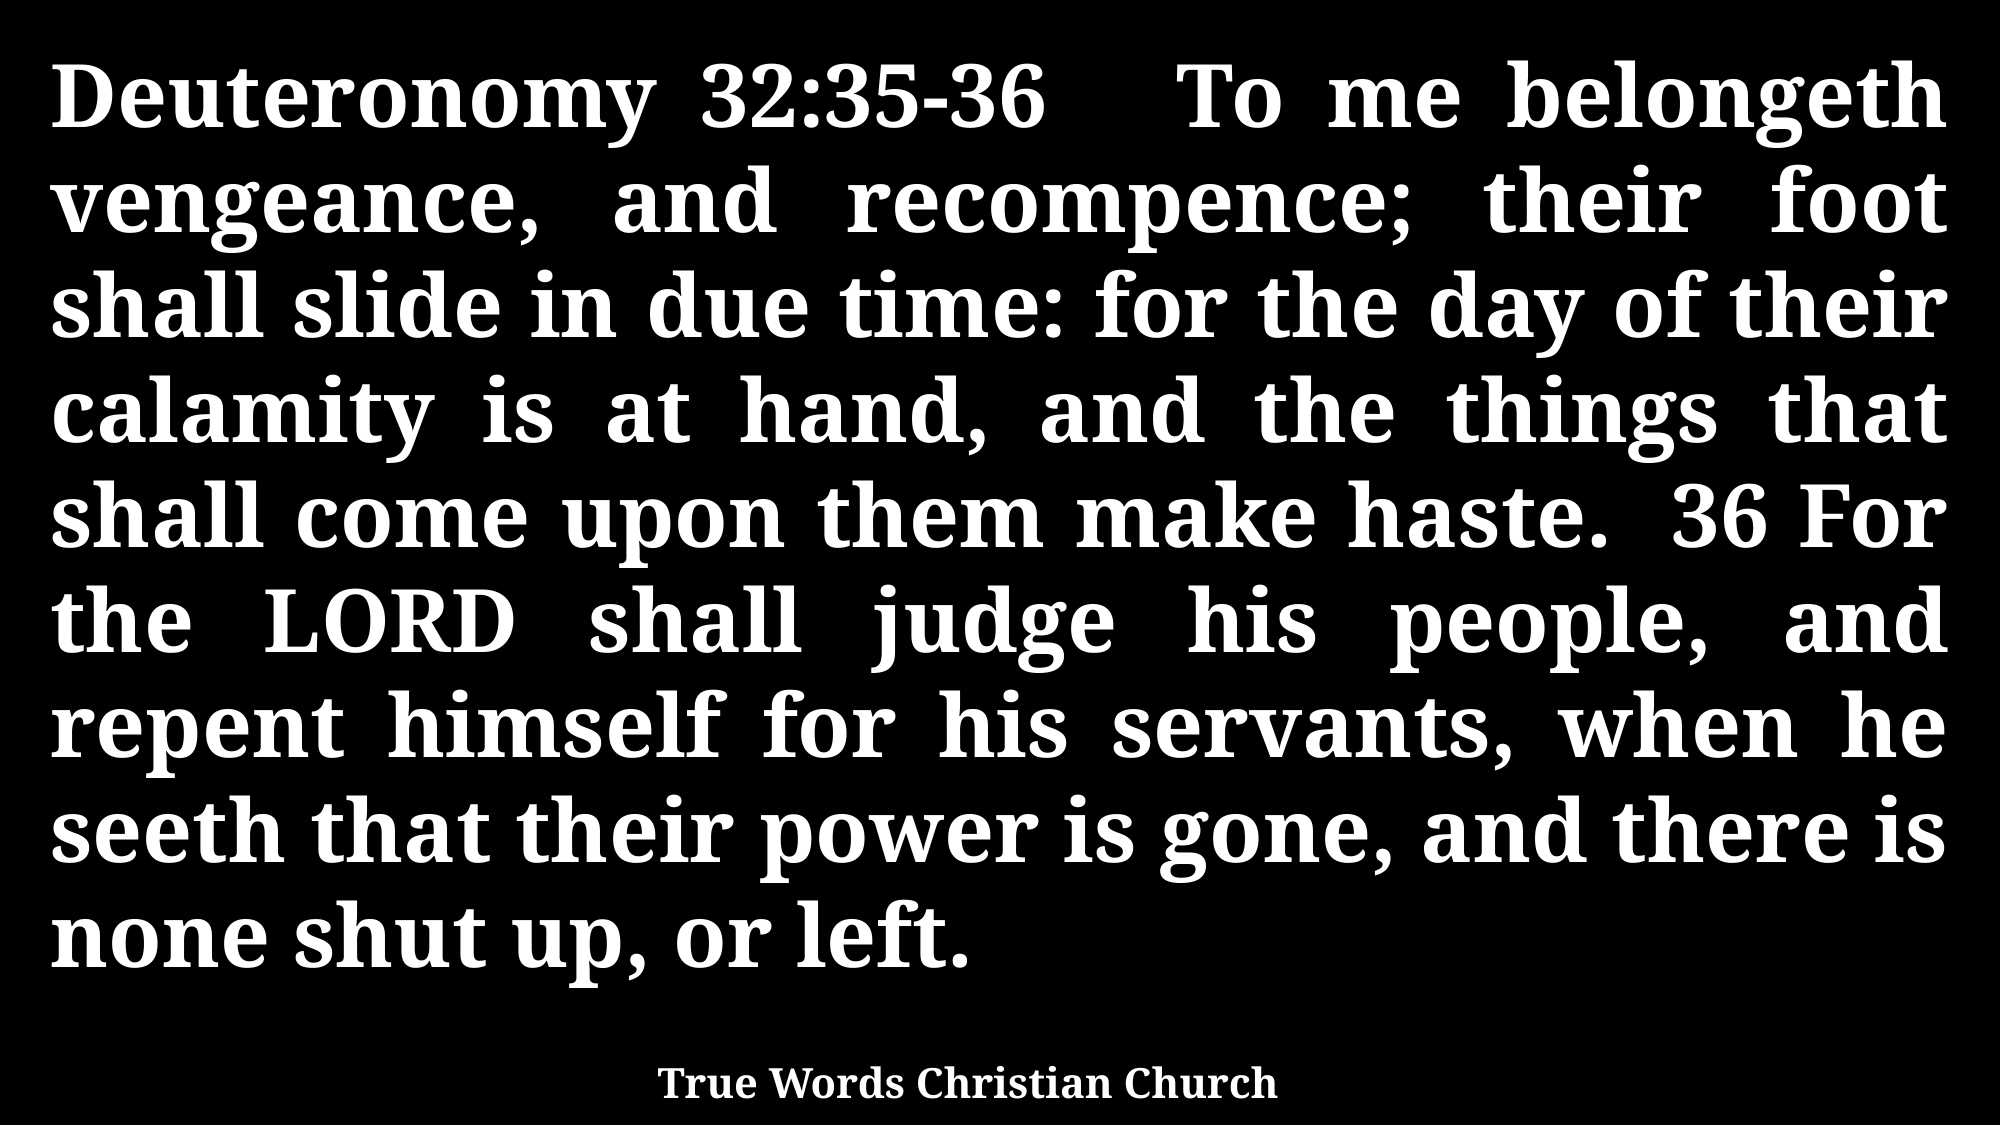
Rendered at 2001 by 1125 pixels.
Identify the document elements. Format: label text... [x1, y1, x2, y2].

text_box Deuteronomy 32:35-36 To me belongeth vengeance, and recompence; their foot shall slide in due time: for the day of their calamity is at hand, and the things that shall come upon them make haste. 36 For the LORD shall judge his people, and repent himself for his servants, when he seeth that their power is gone, and there is none shut up, or left. [35, 32, 1965, 992]
text_box True Words Christian Church [642, 1049, 1294, 1114]
